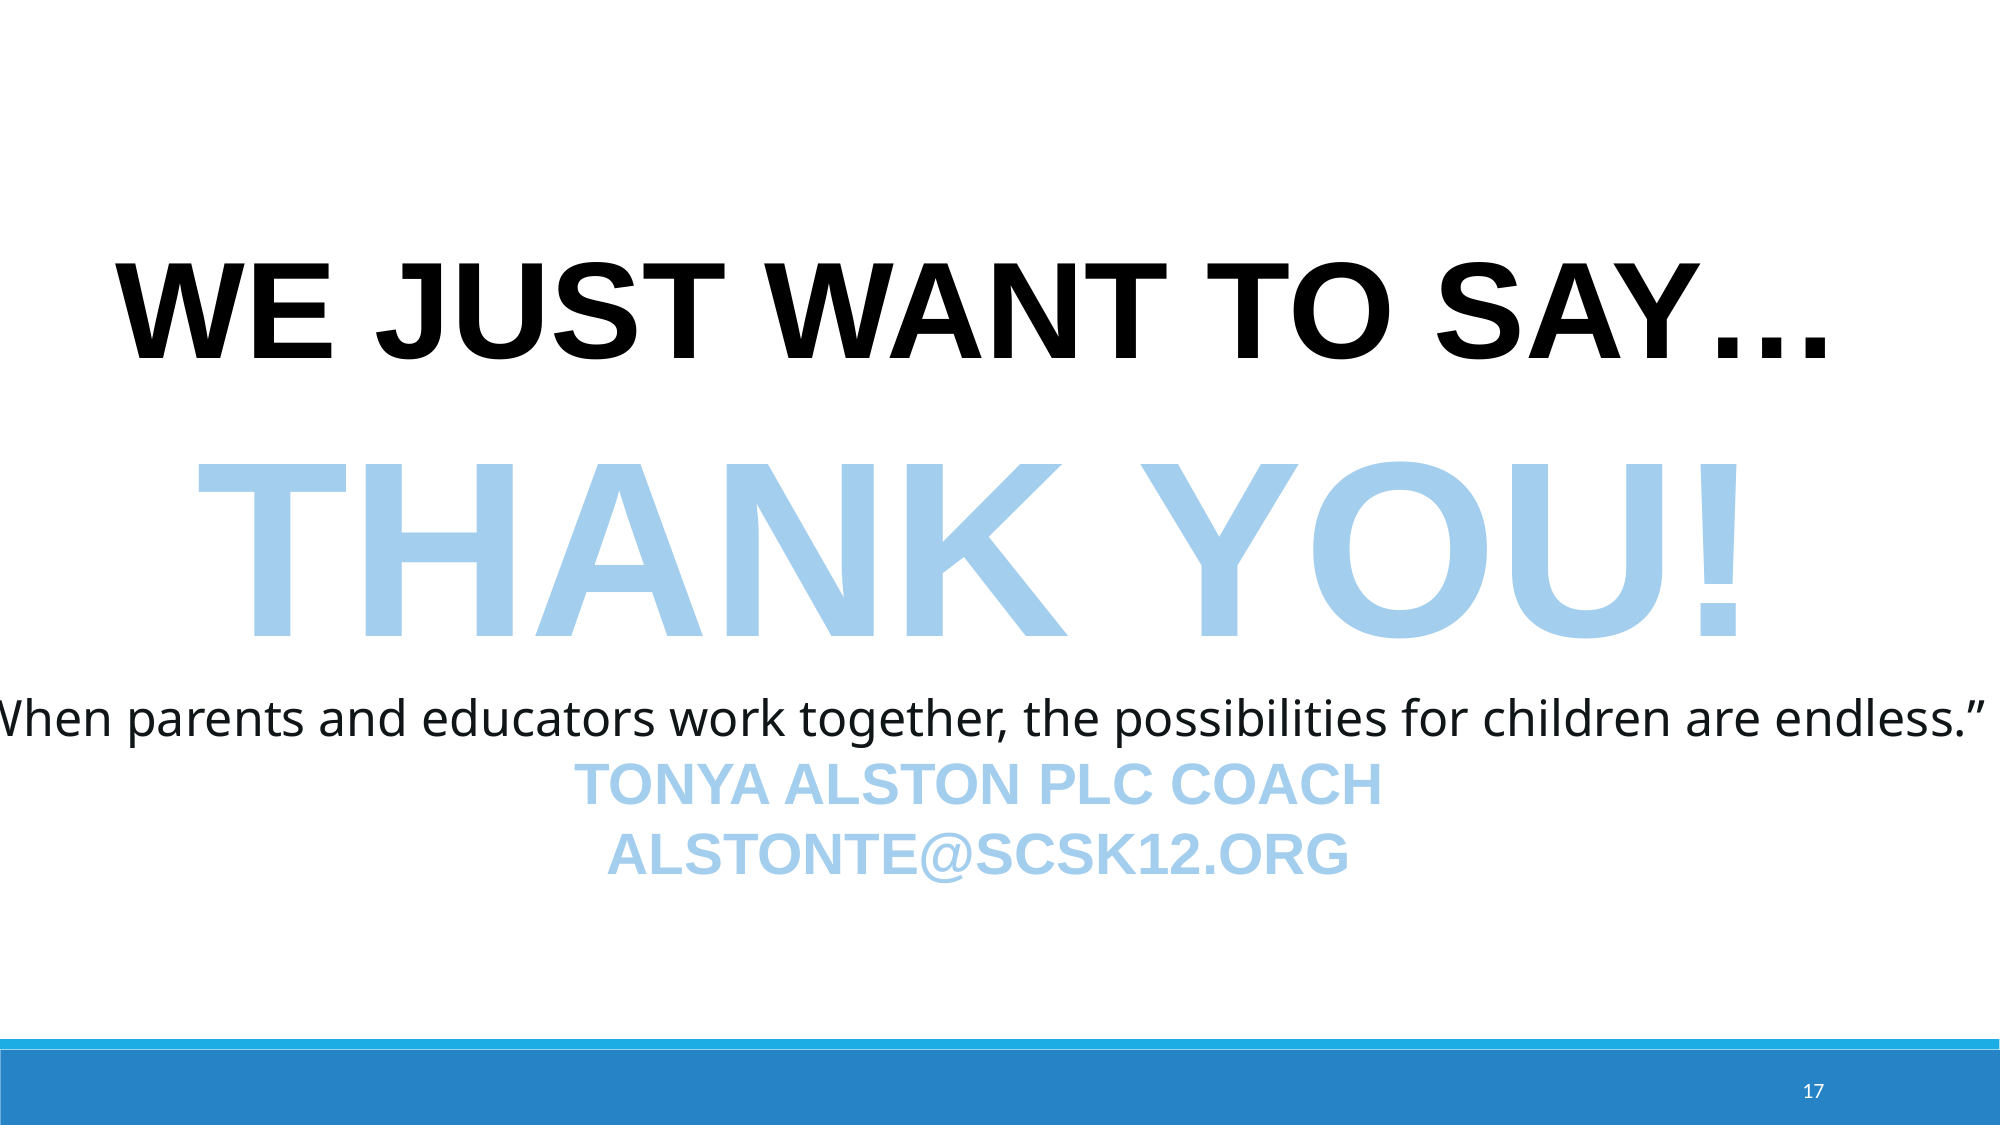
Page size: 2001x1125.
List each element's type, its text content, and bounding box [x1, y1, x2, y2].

text_box WE JUST WANT TO SAY… THANK YOU! “When parents and educators work together, the possibilities for children are endless.” TONYA ALSTON PLC COACH ALSTONTE@SCSK12.ORG [0, 213, 2000, 894]
slide_number 17 [1624, 1059, 1840, 1120]
